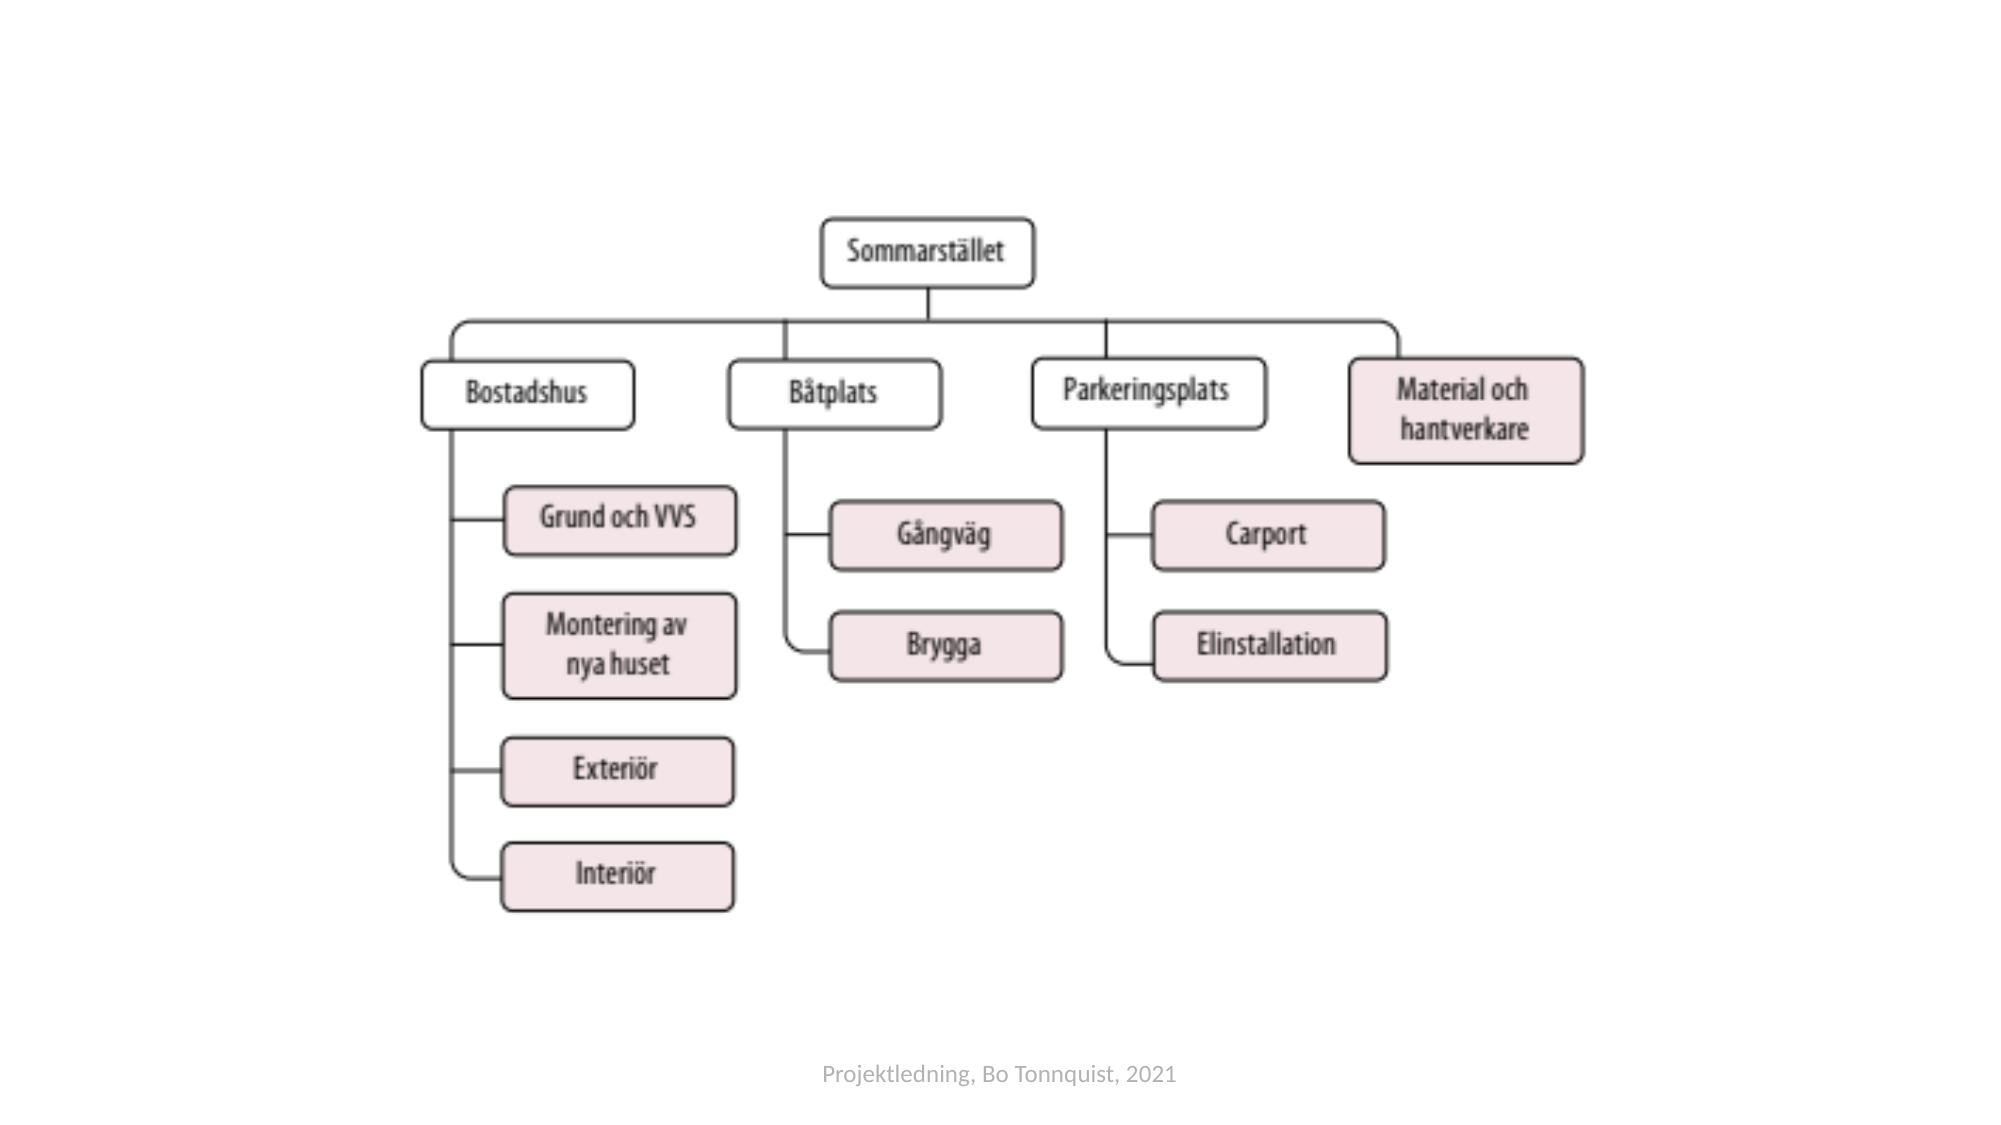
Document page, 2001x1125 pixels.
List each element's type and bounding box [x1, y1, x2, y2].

picture [249, 0, 1750, 1125]
